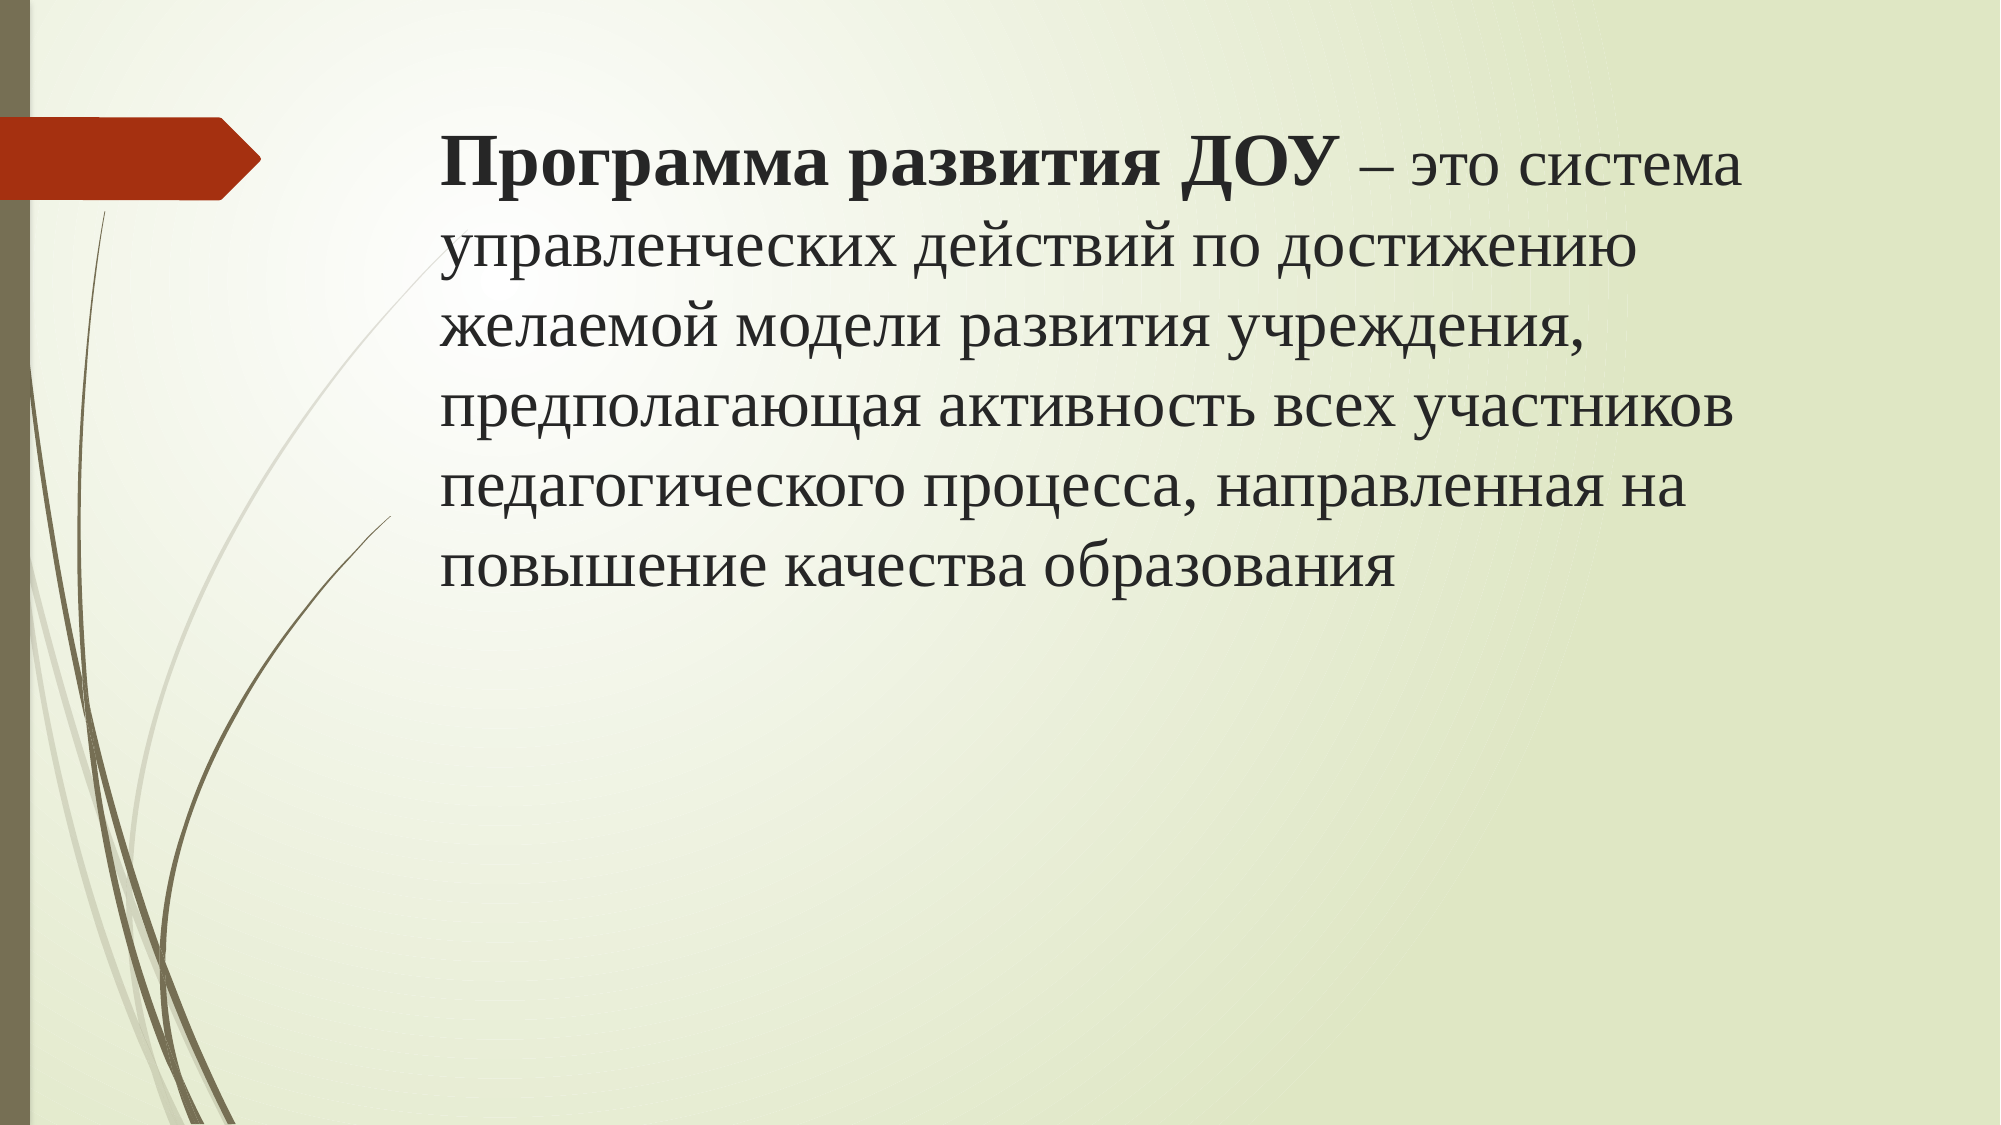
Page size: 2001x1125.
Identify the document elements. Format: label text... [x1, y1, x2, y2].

title Программа развития ДОУ – это система управленческих действий по достижению желаемой модели развития учреждения, предполагающая активность всех участников педагогического процесса, направленная на повышение качества образования [425, 102, 1888, 313]
